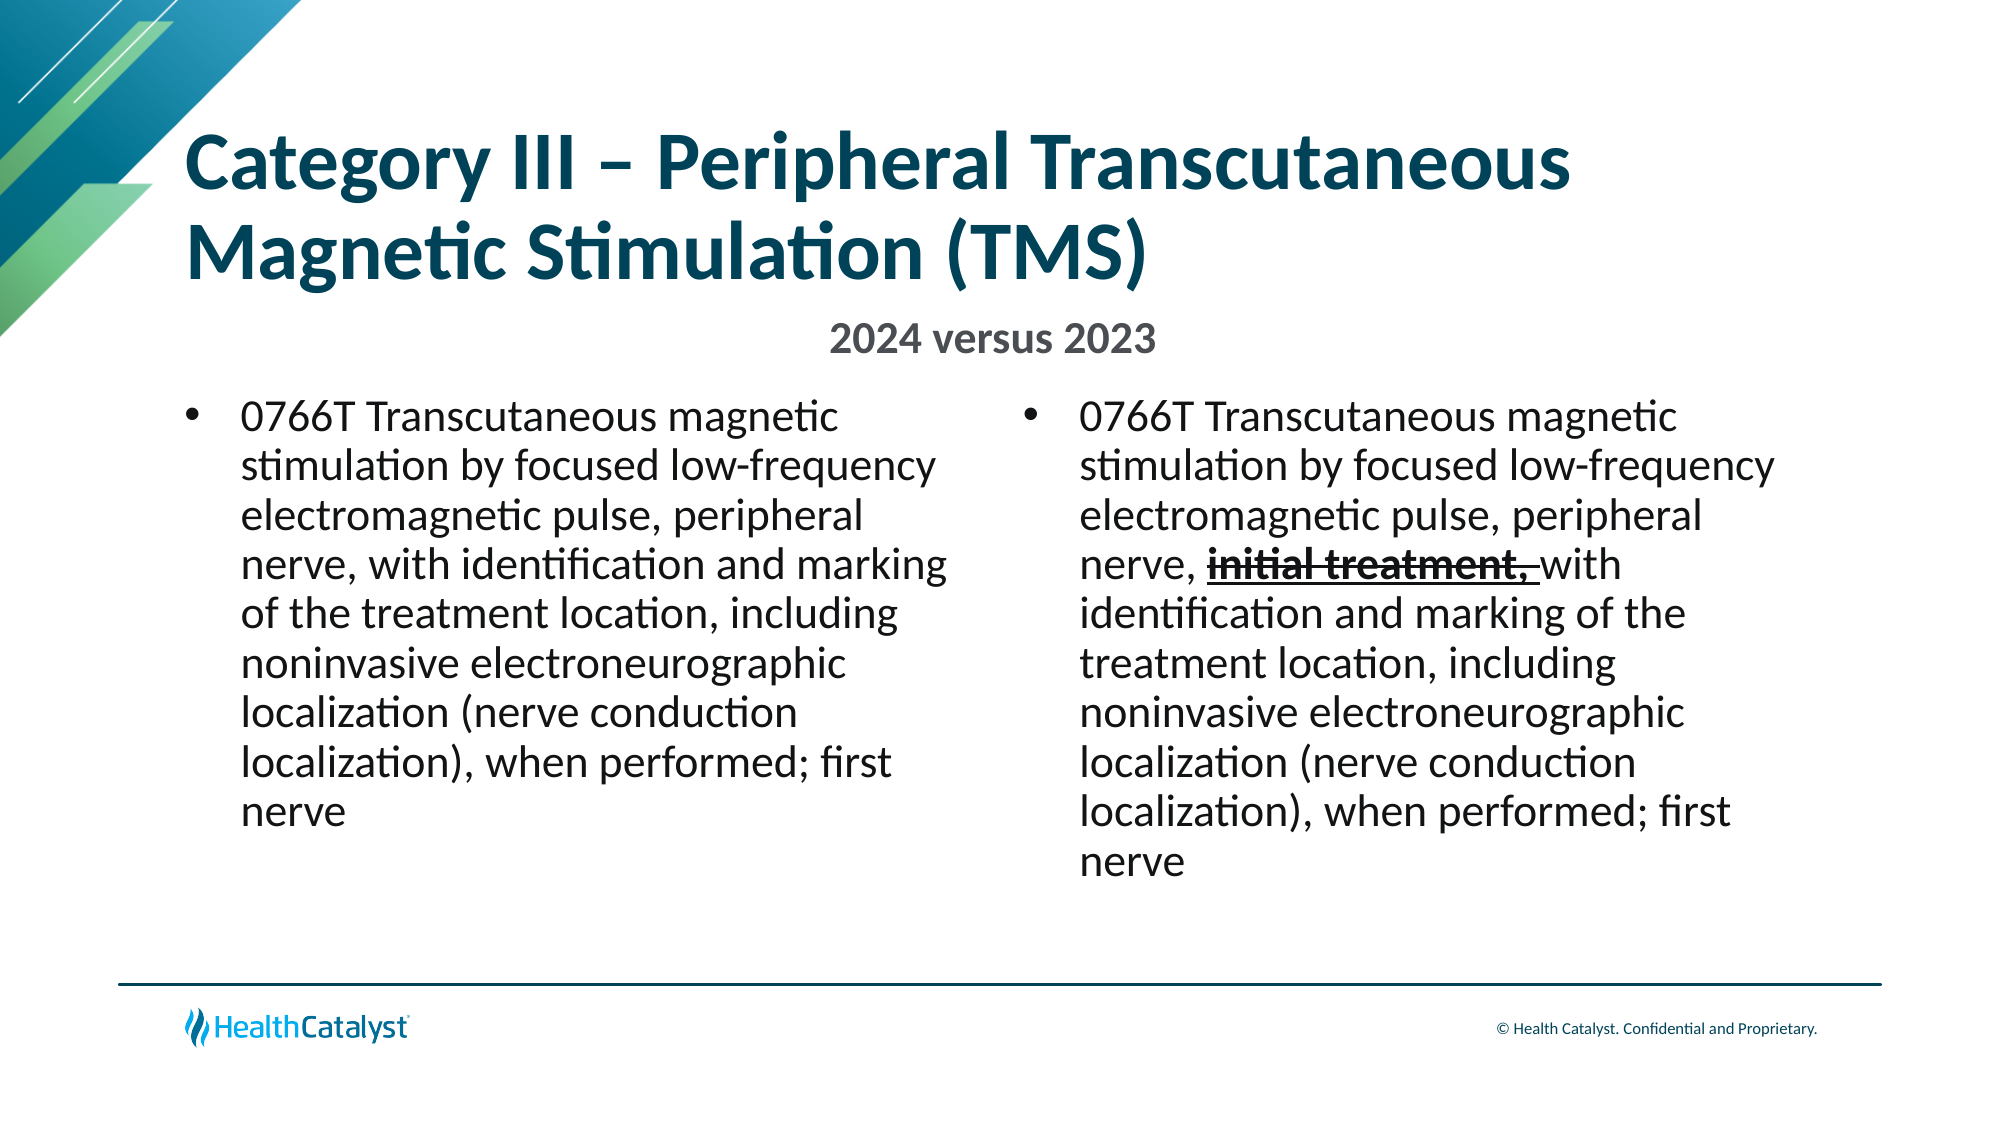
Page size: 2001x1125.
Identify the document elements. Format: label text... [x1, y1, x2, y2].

title Category III – Peripheral Transcutaneous Magnetic Stimulation (TMS) [185, 128, 1816, 288]
list 0766T Transcutaneous magnetic stimulation by focused low-frequency electromagnetic pulse, peripheral nerve, with identification and marking of the treatment location, including noninvasive electroneurographic localization (nerve conduction localization), when performed; first nerve [184, 384, 980, 932]
picture [0, 0, 2001, 1125]
list 0766T Transcutaneous magnetic stimulation by focused low-frequency electromagnetic pulse, peripheral nerve, initial treatment, with identification and marking of the treatment location, including noninvasive electroneurographic localization (nerve conduction localization), when performed; first nerve [1023, 384, 1818, 932]
list 2024 versus 2023 [185, 306, 1816, 385]
